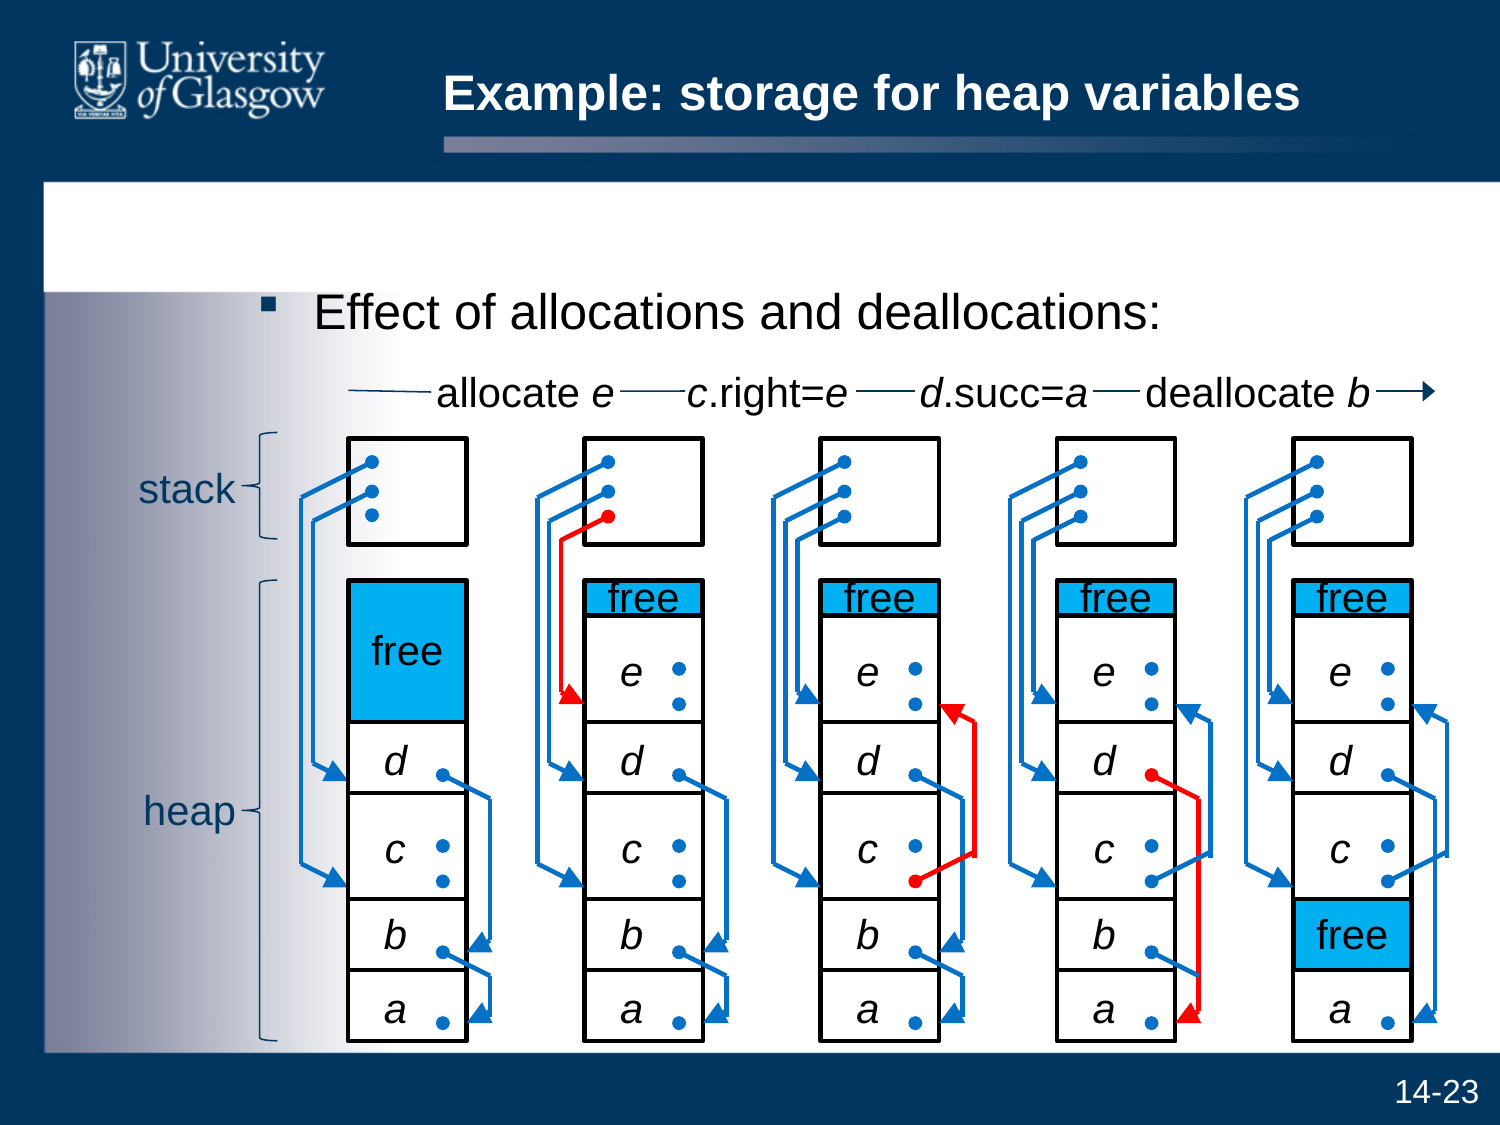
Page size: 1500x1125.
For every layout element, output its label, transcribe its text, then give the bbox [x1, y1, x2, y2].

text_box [348, 365, 1436, 417]
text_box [117, 432, 491, 1042]
list Effect of allocations and deallocations: [241, 278, 1430, 1038]
picture [0, 0, 1500, 1125]
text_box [773, 438, 975, 1042]
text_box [537, 438, 727, 1042]
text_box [1245, 438, 1448, 1042]
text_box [1009, 438, 1211, 1042]
title Example: storage for heap variables [427, 30, 1436, 150]
